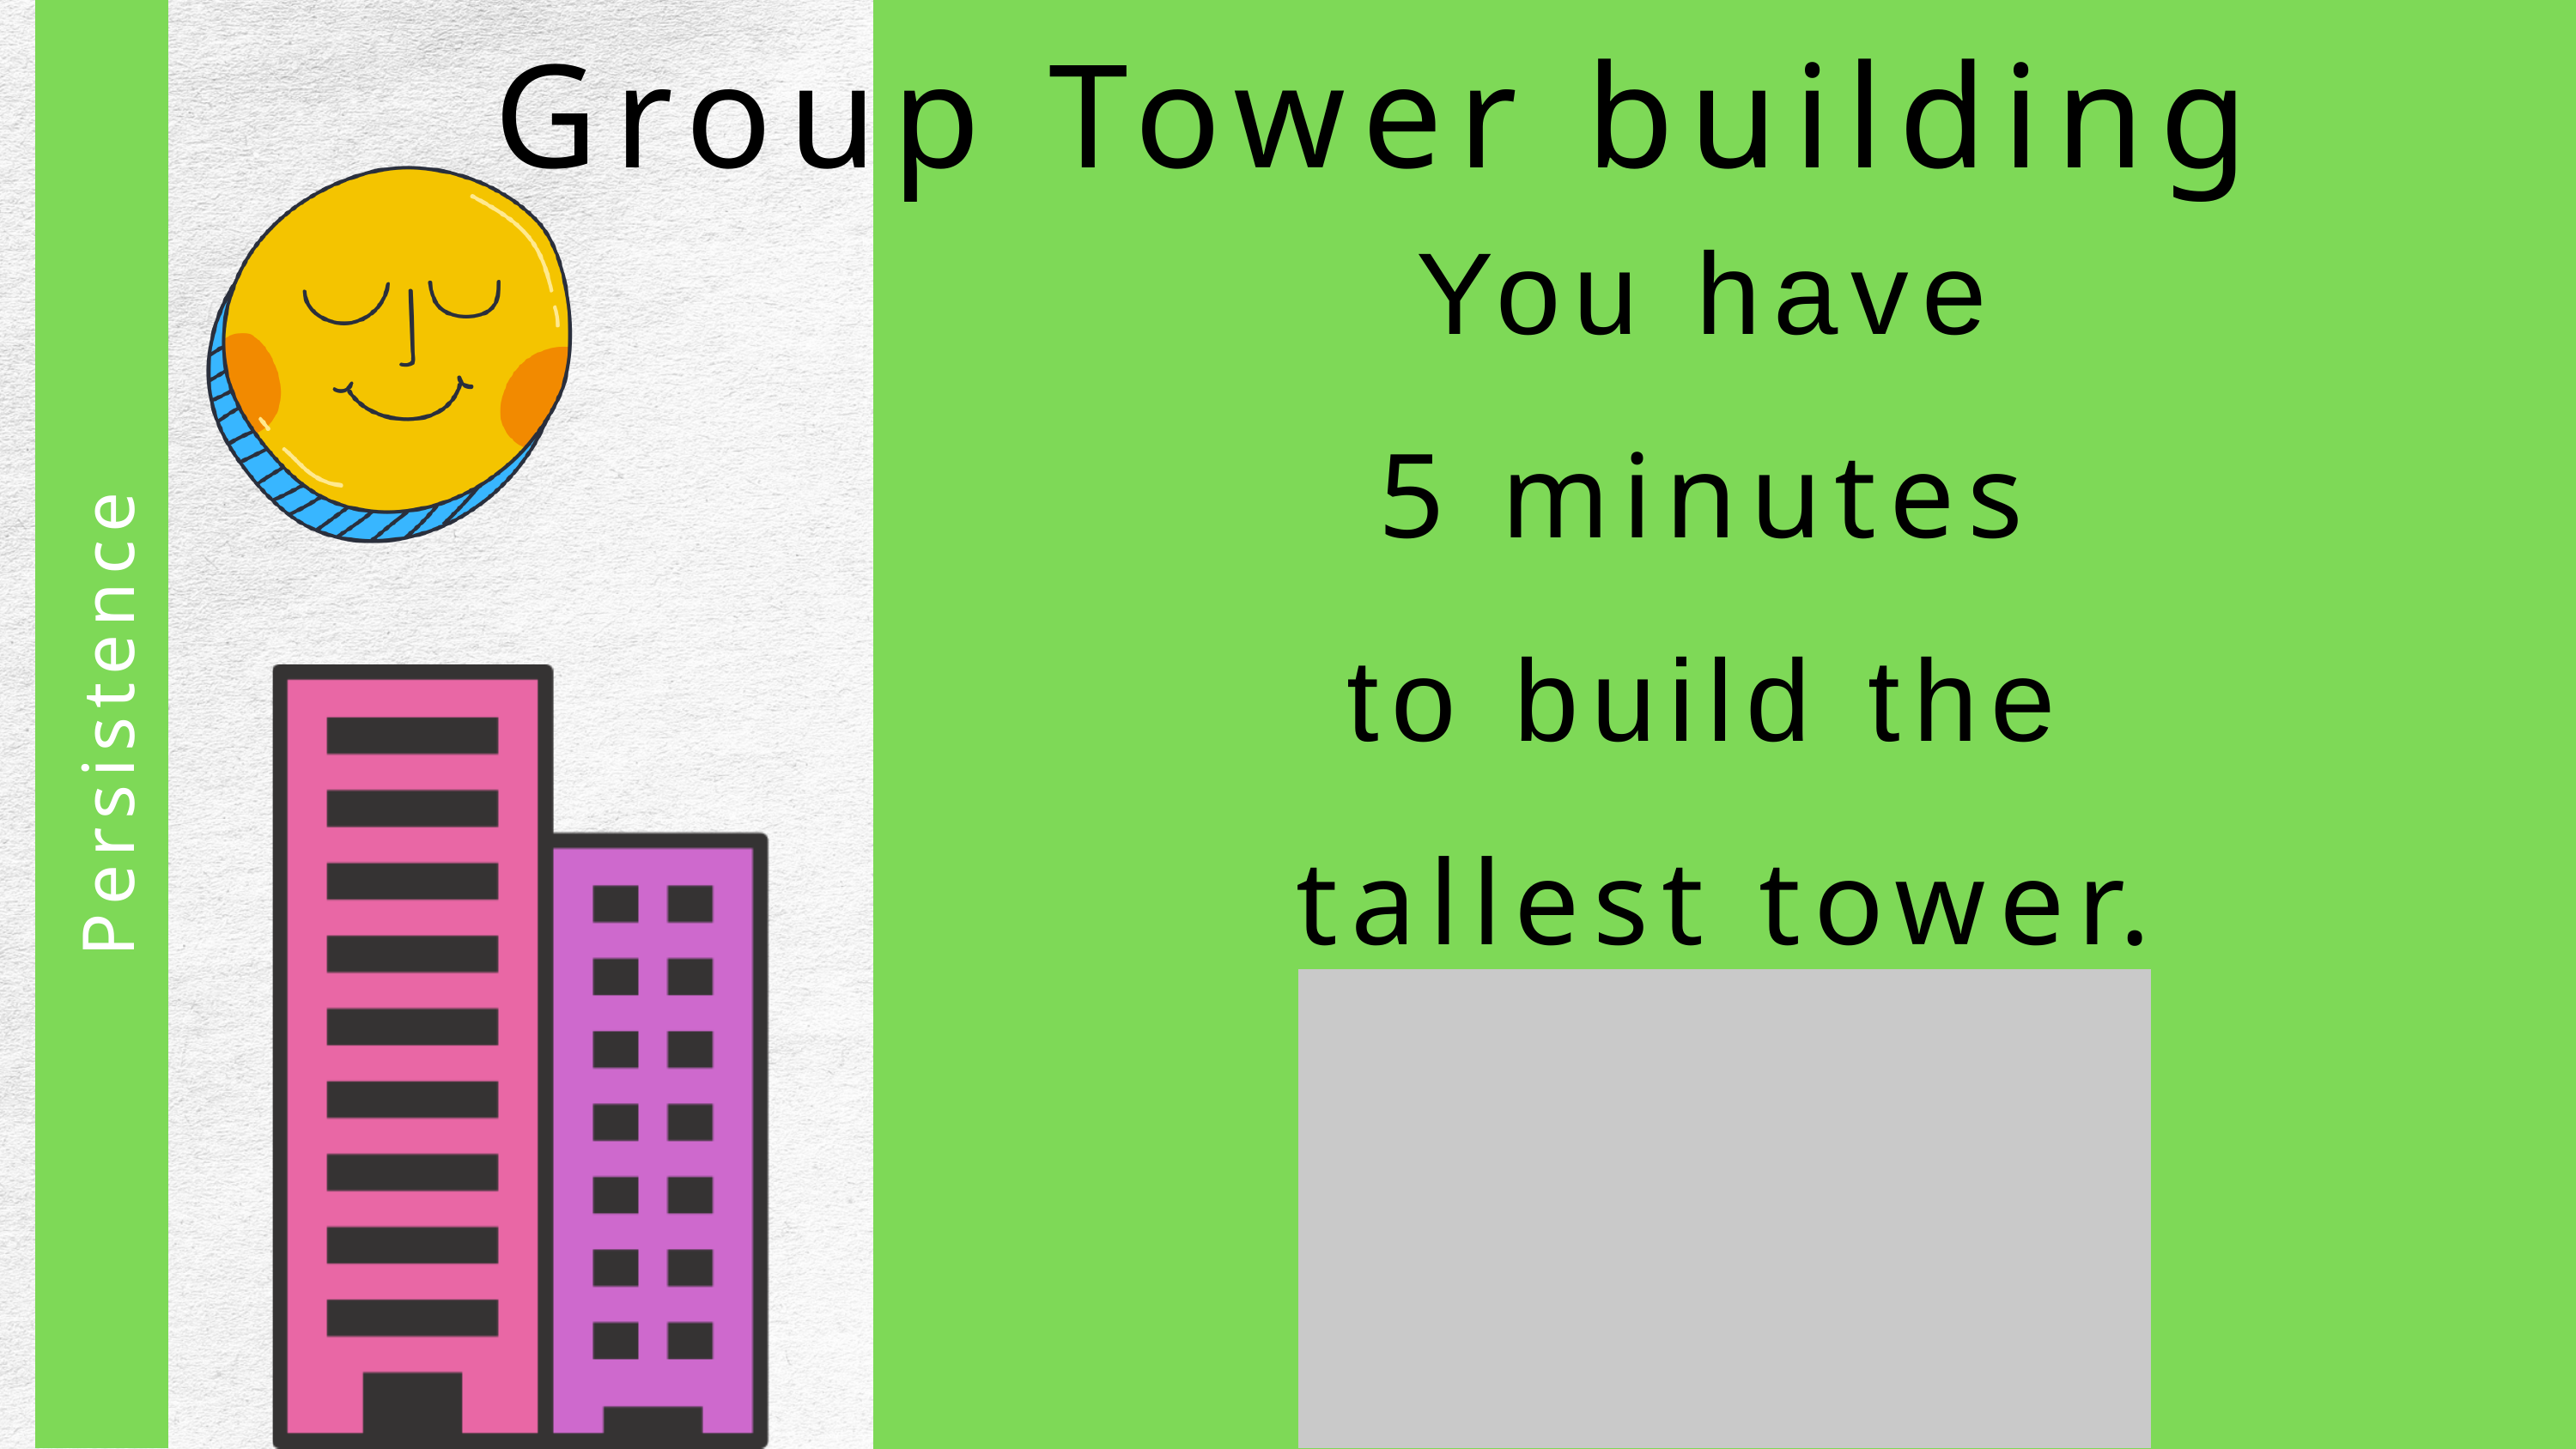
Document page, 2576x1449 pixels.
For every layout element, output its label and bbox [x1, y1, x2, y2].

text_box [872, 0, 2576, 1449]
picture [169, 0, 872, 1449]
picture [0, 0, 34, 1449]
text_box [1297, 968, 2152, 1449]
text_box [34, 0, 169, 1449]
